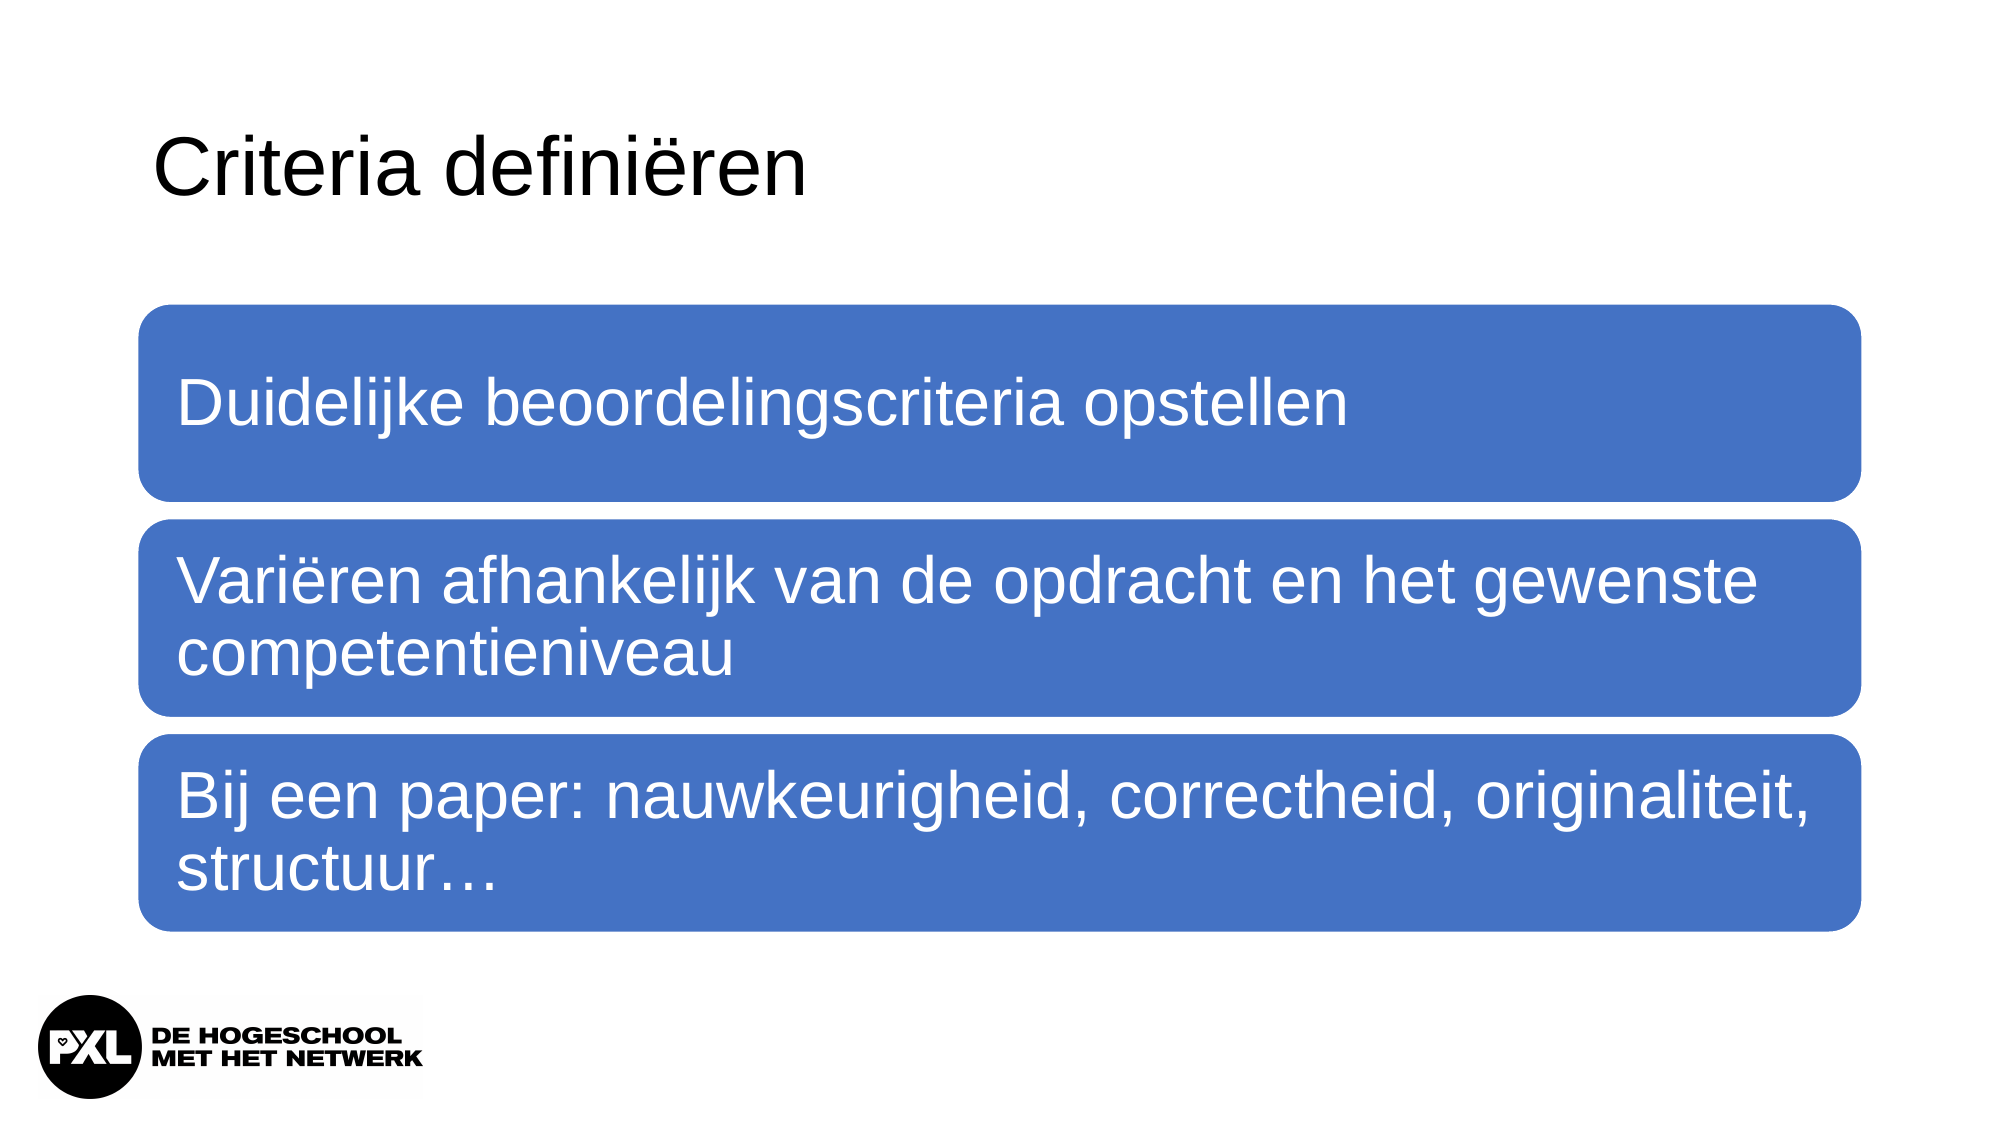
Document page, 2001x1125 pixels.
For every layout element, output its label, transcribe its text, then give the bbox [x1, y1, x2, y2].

title Criteria definiëren [137, 59, 1863, 278]
picture [38, 995, 423, 1099]
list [137, 299, 1863, 937]
